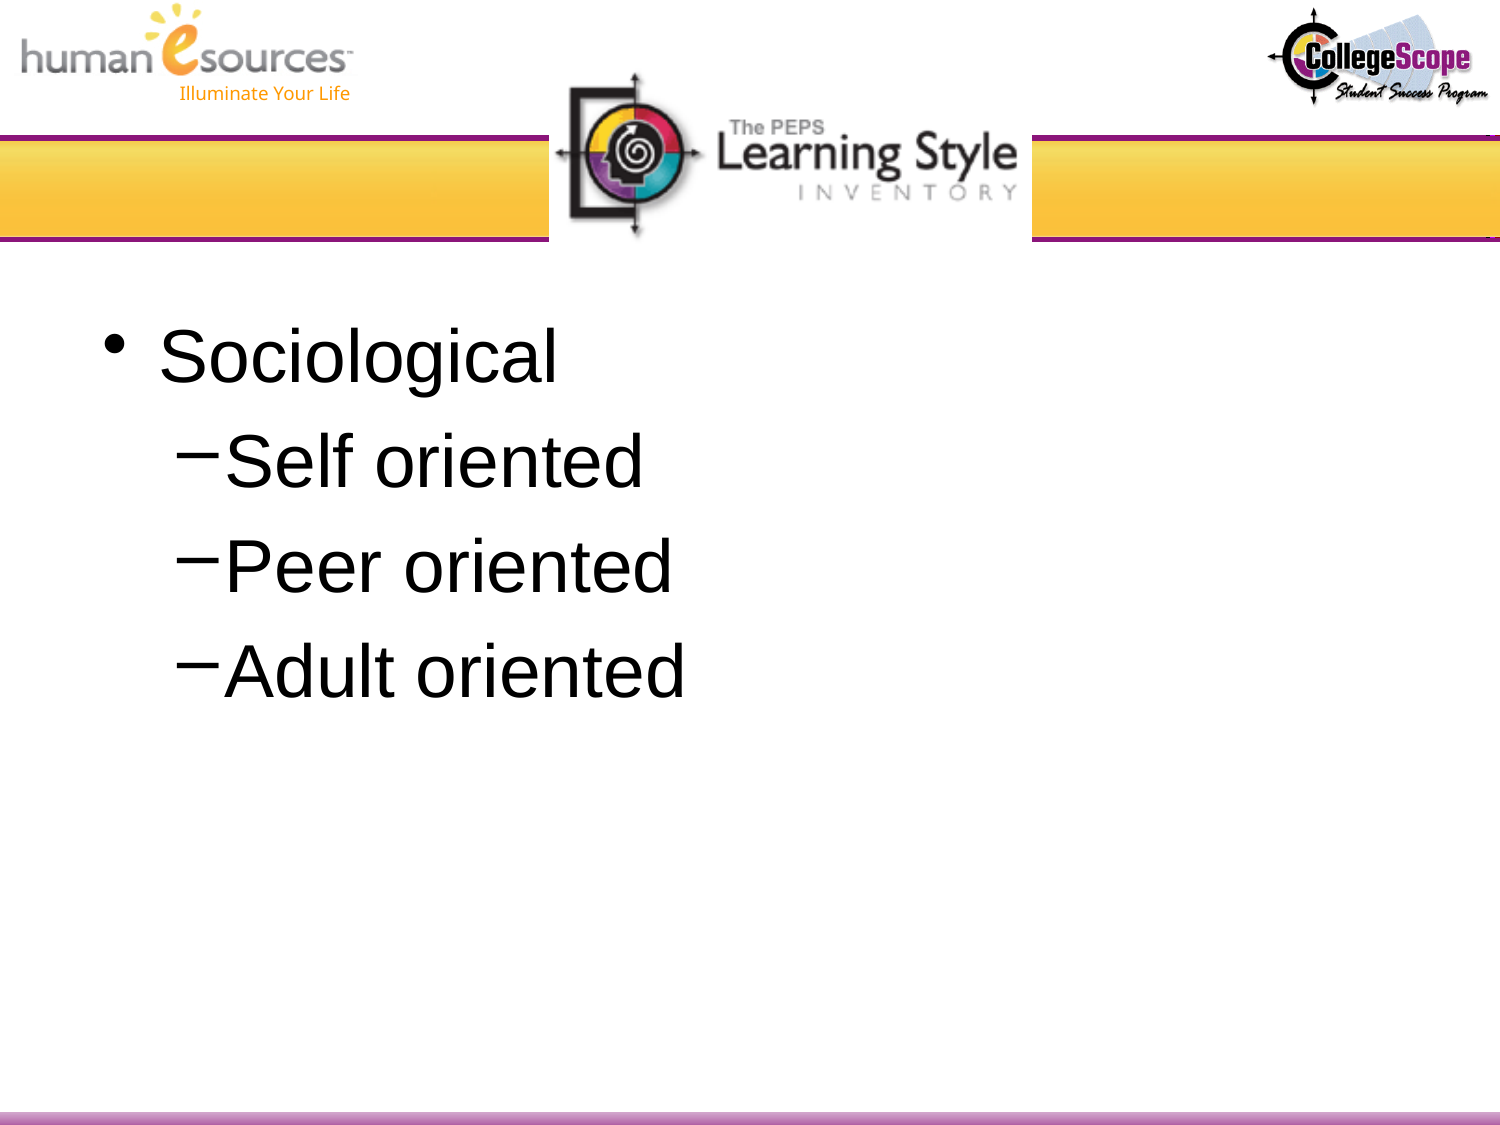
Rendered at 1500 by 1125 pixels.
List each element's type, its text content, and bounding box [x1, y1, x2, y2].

title PEPS [87, 112, 544, 263]
list Sociological Self oriented Peer oriented Adult oriented [87, 299, 1438, 1088]
picture [549, 49, 1033, 264]
picture [1438, 135, 1500, 242]
picture [0, 135, 87, 242]
picture [1262, 0, 1496, 113]
title PEPS [1037, 112, 1438, 263]
picture [0, 0, 363, 77]
